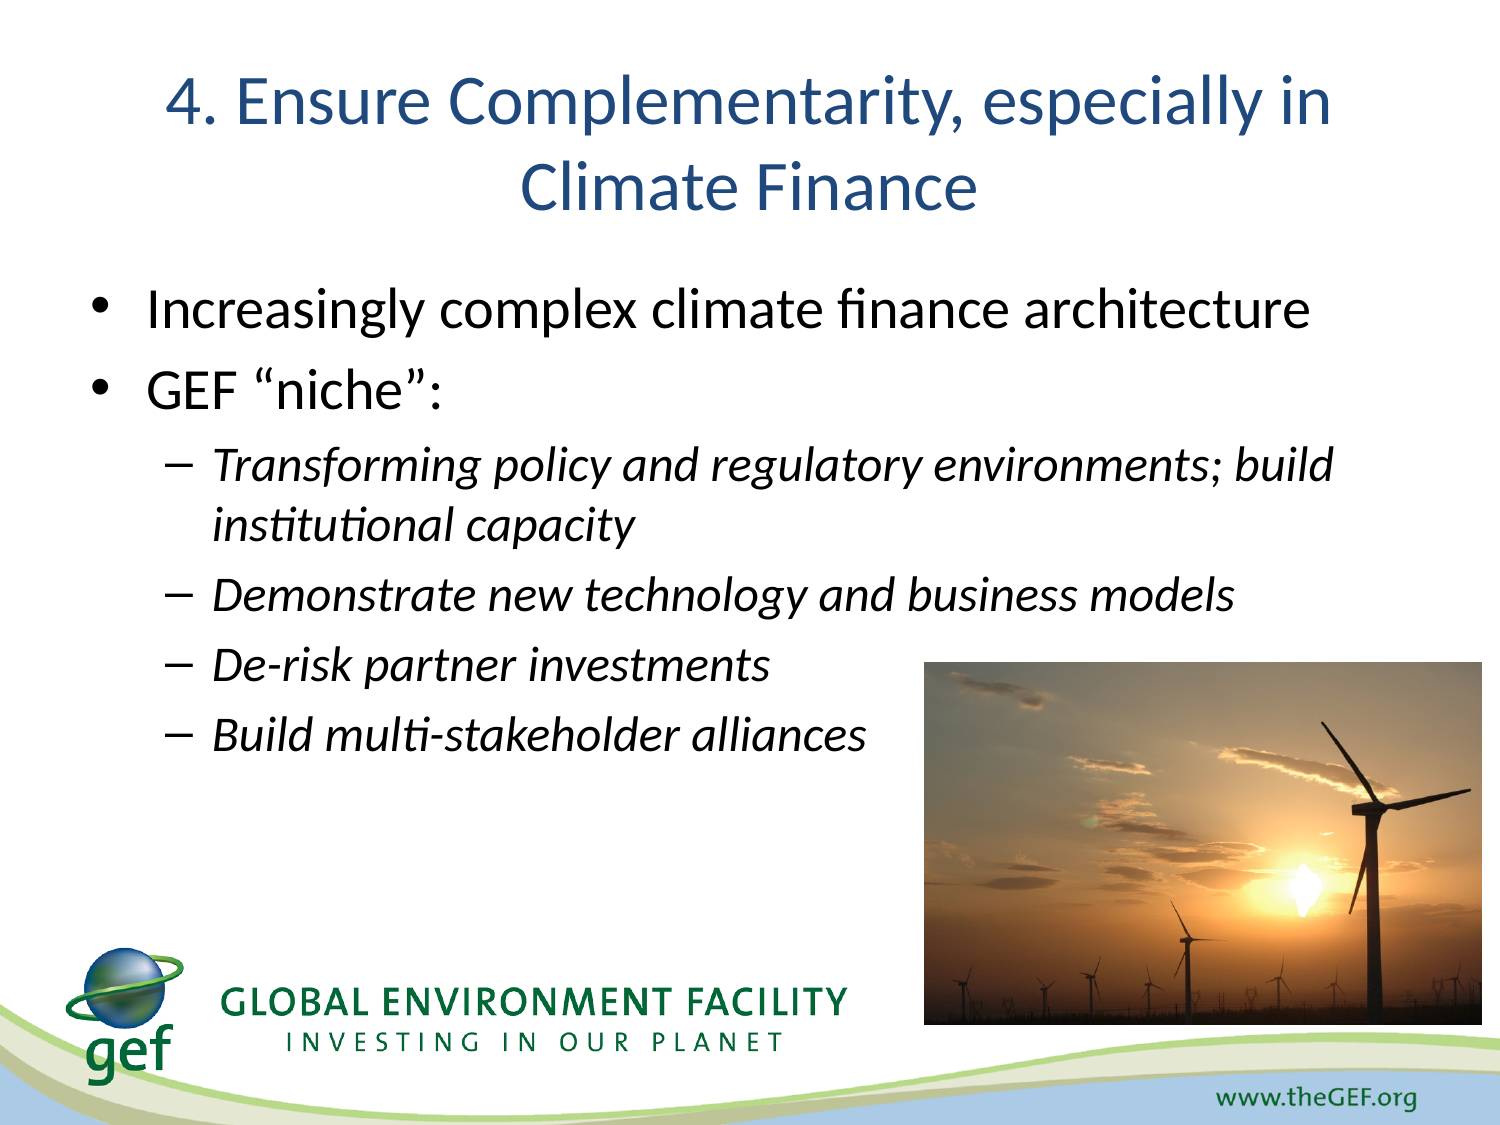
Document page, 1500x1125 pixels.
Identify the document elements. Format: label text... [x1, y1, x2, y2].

title 4. Ensure Complementarity, especially in Climate Finance [74, 44, 1426, 233]
picture [0, 662, 1500, 1125]
list Increasingly complex climate finance architecture GEF “niche”: Transforming policy and regulatory environments; build institutional capacity Demonstrate new technology and business models De-risk partner investments Build multi-stakeholder alliances [74, 262, 1426, 1006]
